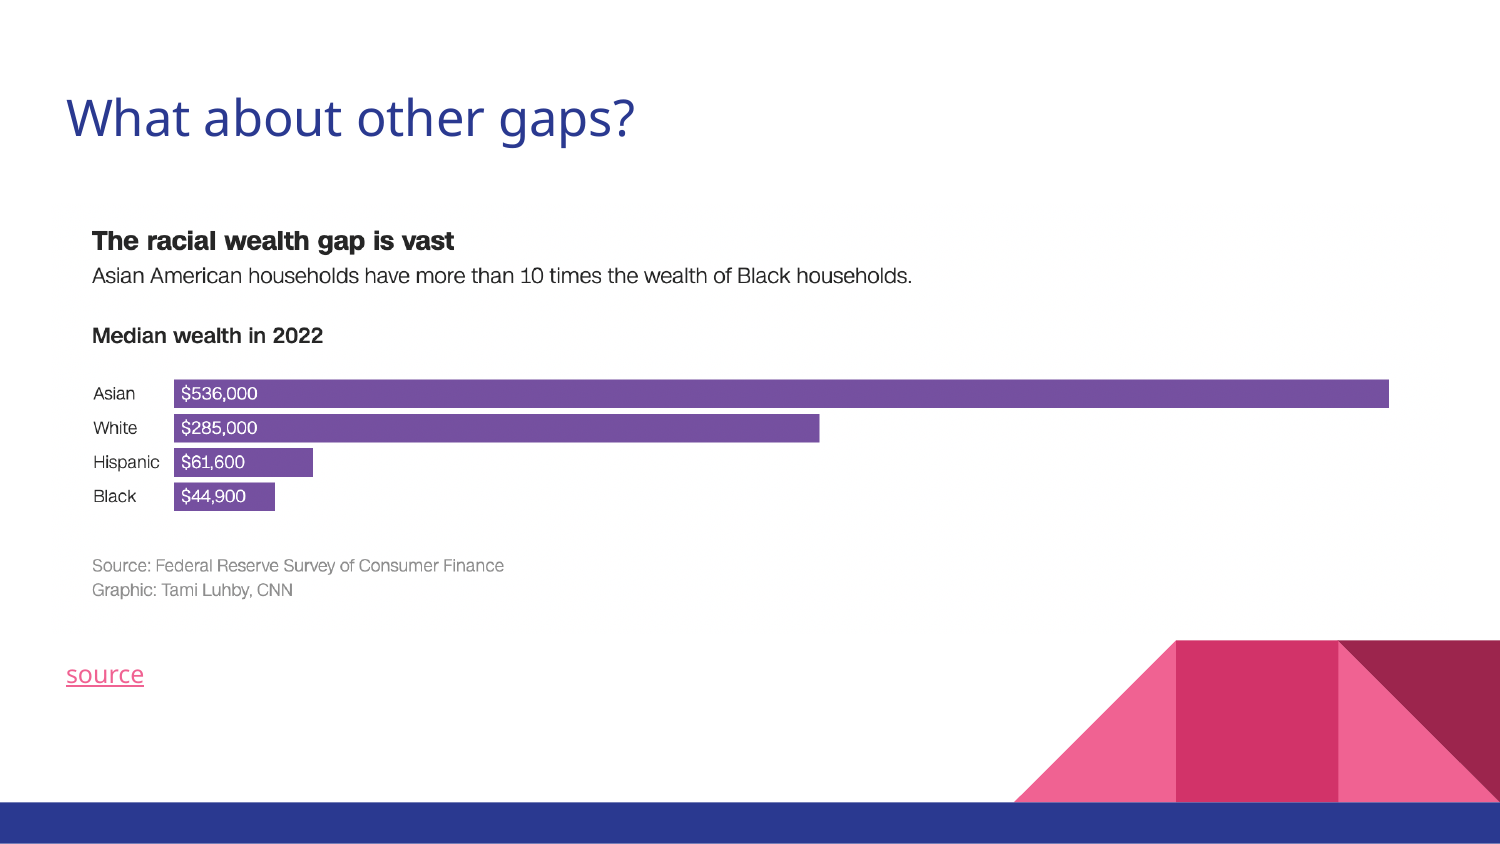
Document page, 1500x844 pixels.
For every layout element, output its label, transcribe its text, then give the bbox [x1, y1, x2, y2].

title What about other gaps? [51, 67, 1449, 167]
picture [50, 202, 1450, 635]
title source [51, 642, 181, 716]
